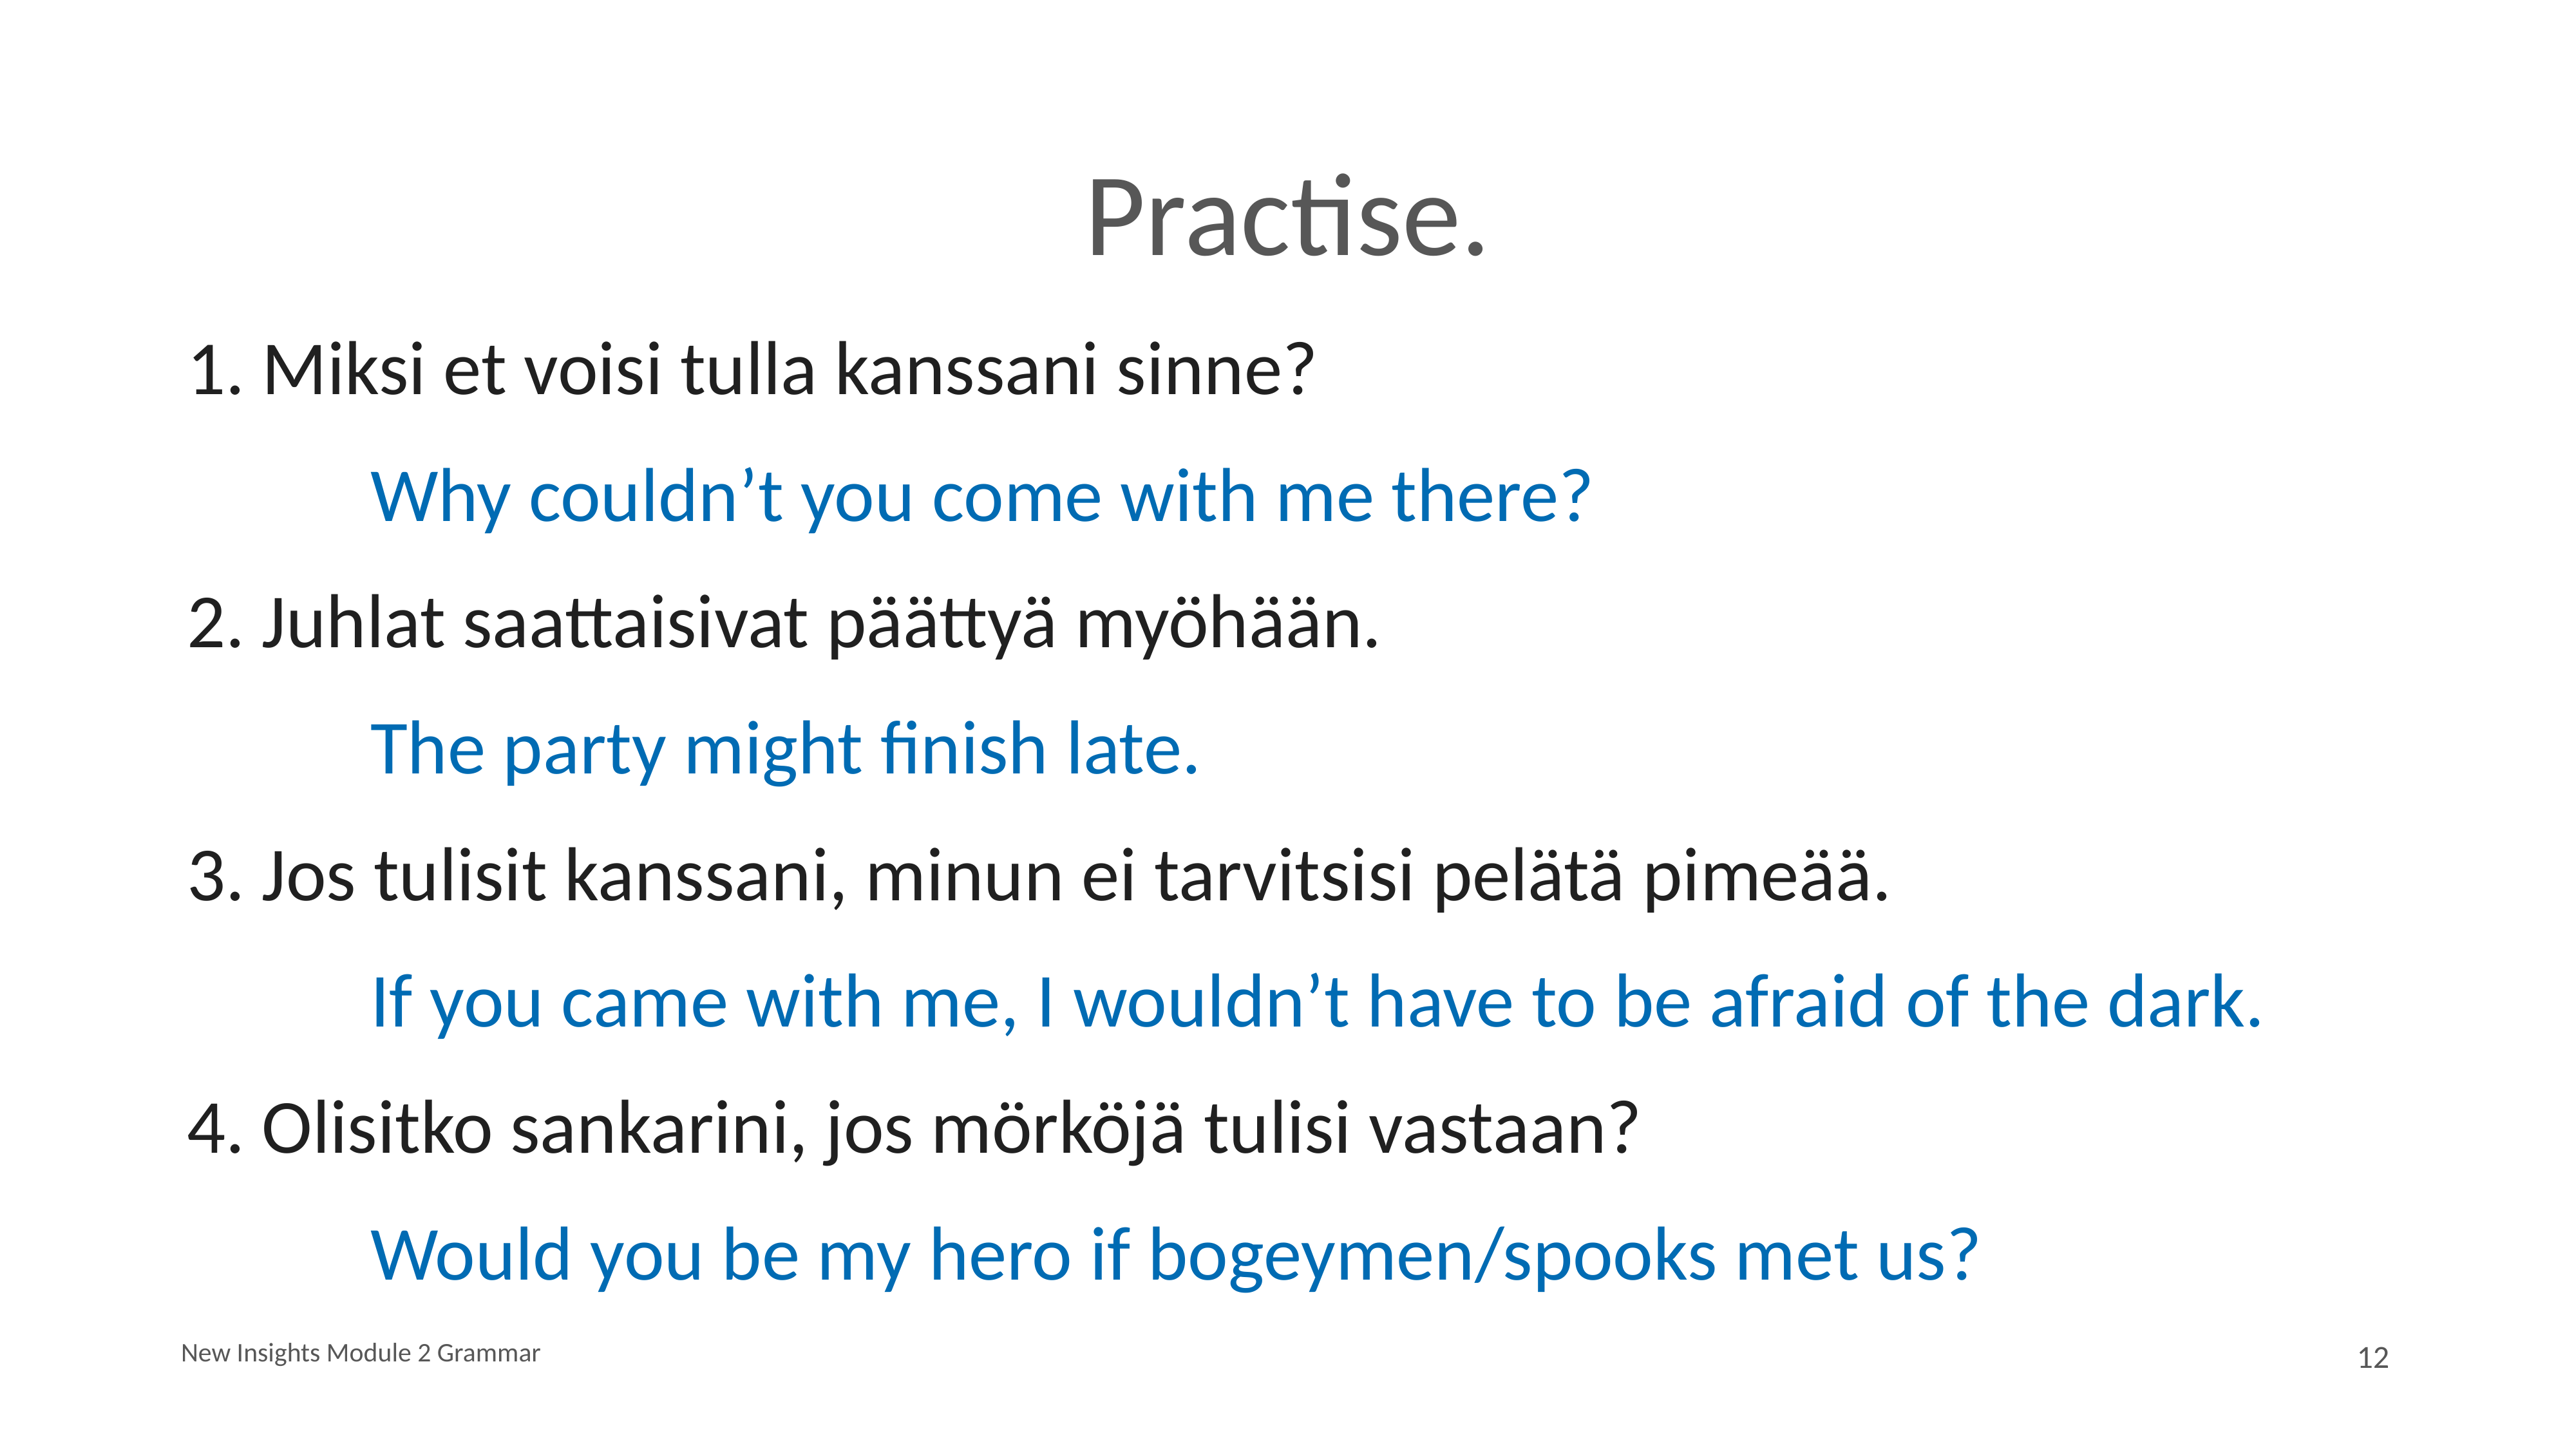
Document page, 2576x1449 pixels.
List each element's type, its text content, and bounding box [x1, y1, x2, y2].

slide_number 12 [1819, 1302, 2399, 1380]
title Practise. [177, 77, 2399, 304]
footer New Insights Module 2 Grammar [171, 1294, 1041, 1372]
list 1. Miksi et voisi tulla kanssani sinne? Why couldn’t you come with me there? 2. Juhlat saattaisivat päättyä myöhään. The party might finish late. 3. Jos tulisit kanssani, minun ei tarvitsisi pelätä pimeää. If you came with me, I wouldn’t have to be afraid of the dark. 4. Olisitko sankarini, jos mörköjä tulisi vastaan? Would you be my hero if bogeymen/spooks met us? [177, 304, 2399, 1310]
